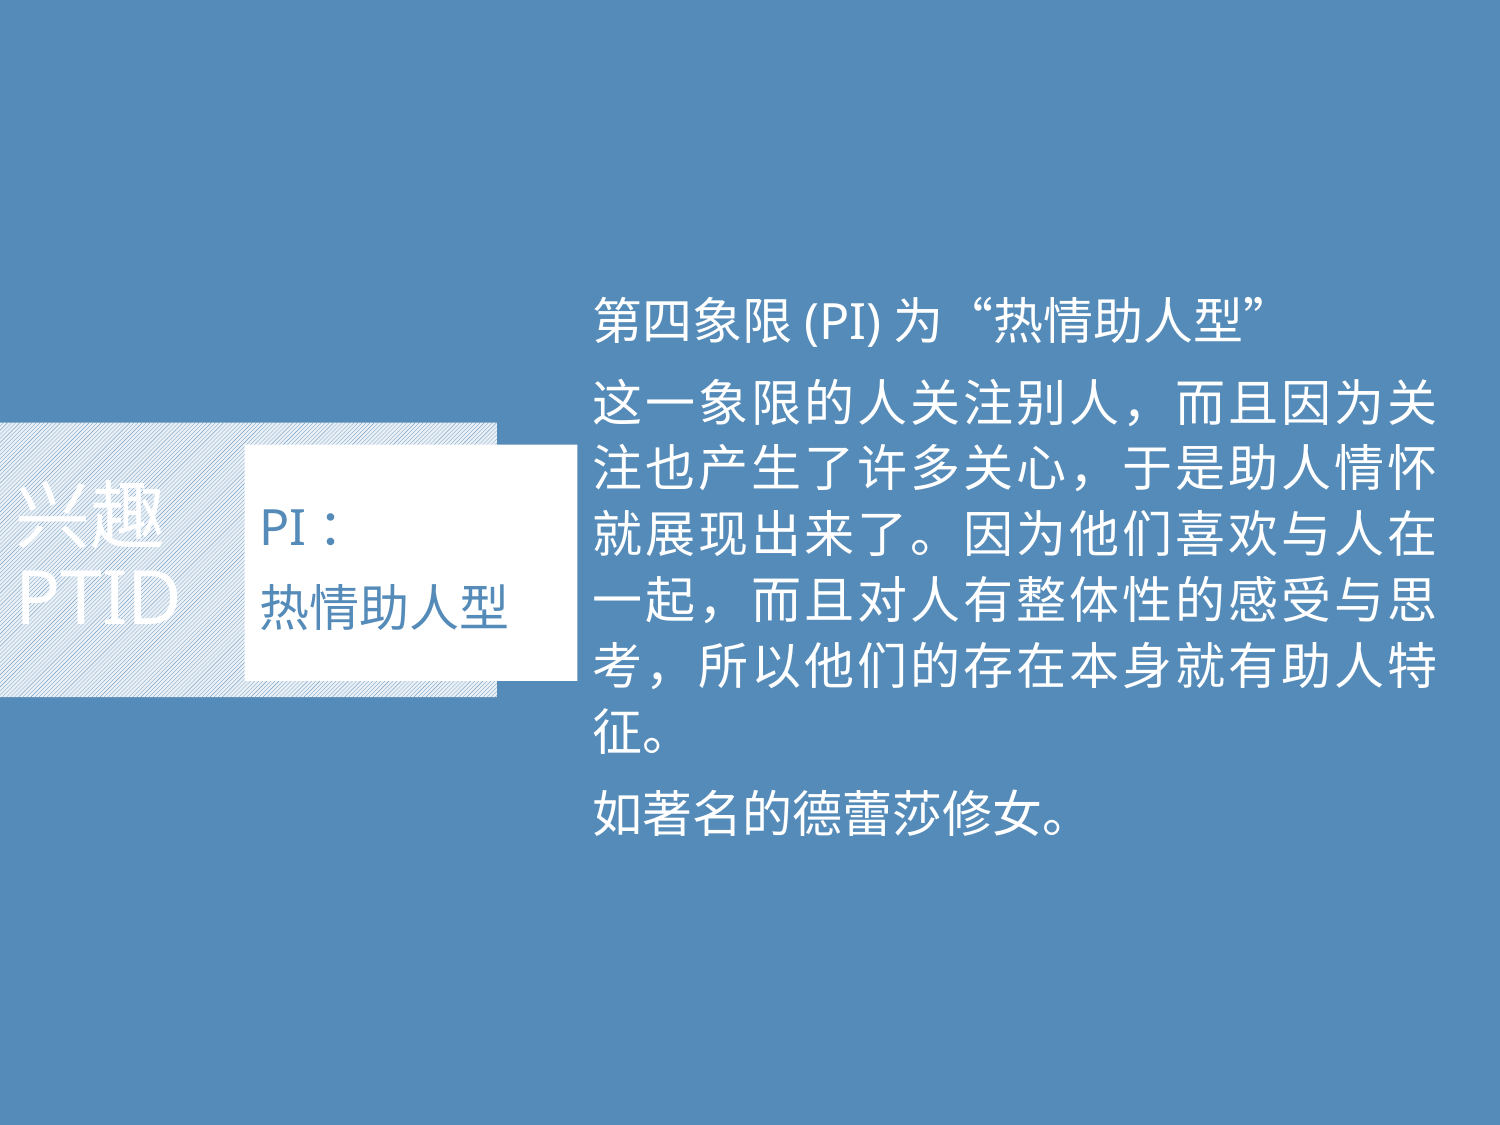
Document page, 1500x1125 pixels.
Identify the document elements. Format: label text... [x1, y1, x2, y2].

title 兴趣 PTID [0, 422, 497, 698]
list 第四象限(PI)为“热情助人型” 这一象限的人关注别人，而且因为关注也产生了许多关心，于是助人情怀就展现出来了。因为他们喜欢与人在一起，而且对人有整体性的感受与思考，所以他们的存在本身就有助人特征。 如著名的德蕾莎修女。 [577, 69, 1453, 1057]
list PI： 热情助人型 [244, 444, 577, 681]
